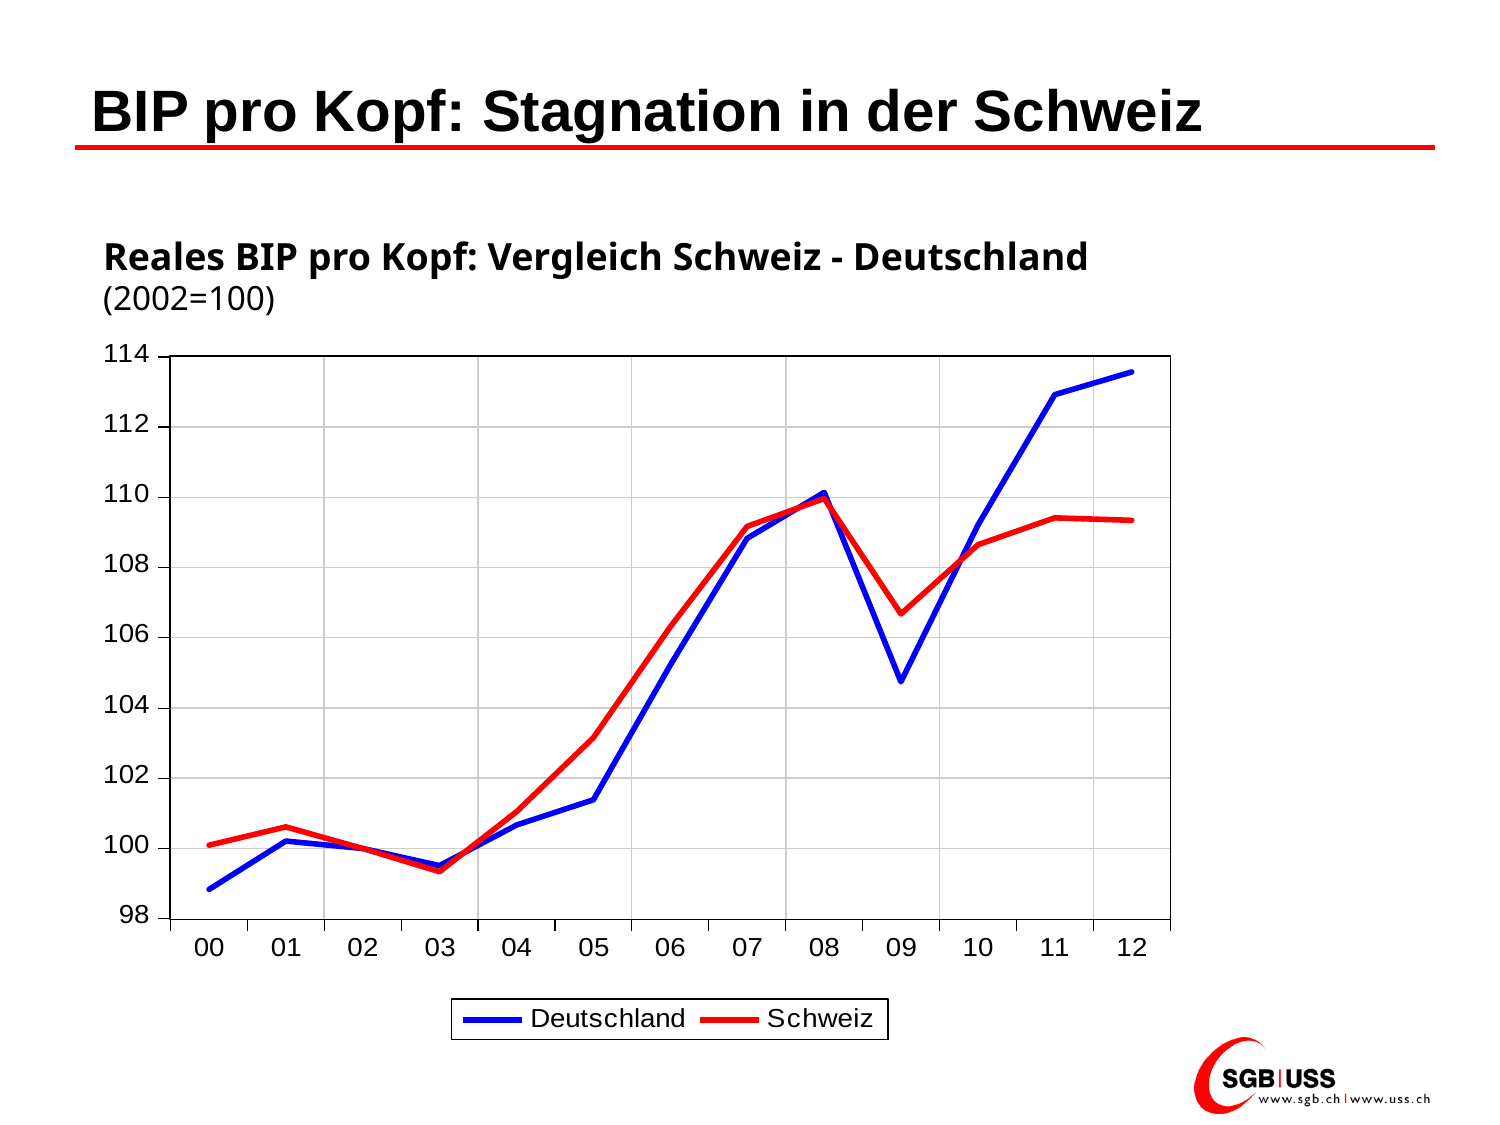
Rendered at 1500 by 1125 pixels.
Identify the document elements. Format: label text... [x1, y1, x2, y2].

picture [1194, 1037, 1430, 1114]
text_box Reales BIP pro Kopf: Vergleich Schweiz - Deutschland (2002=100) [88, 225, 1412, 325]
picture [102, 337, 1176, 1040]
title BIP pro Kopf: Stagnation in der Schweiz [76, 42, 1428, 173]
